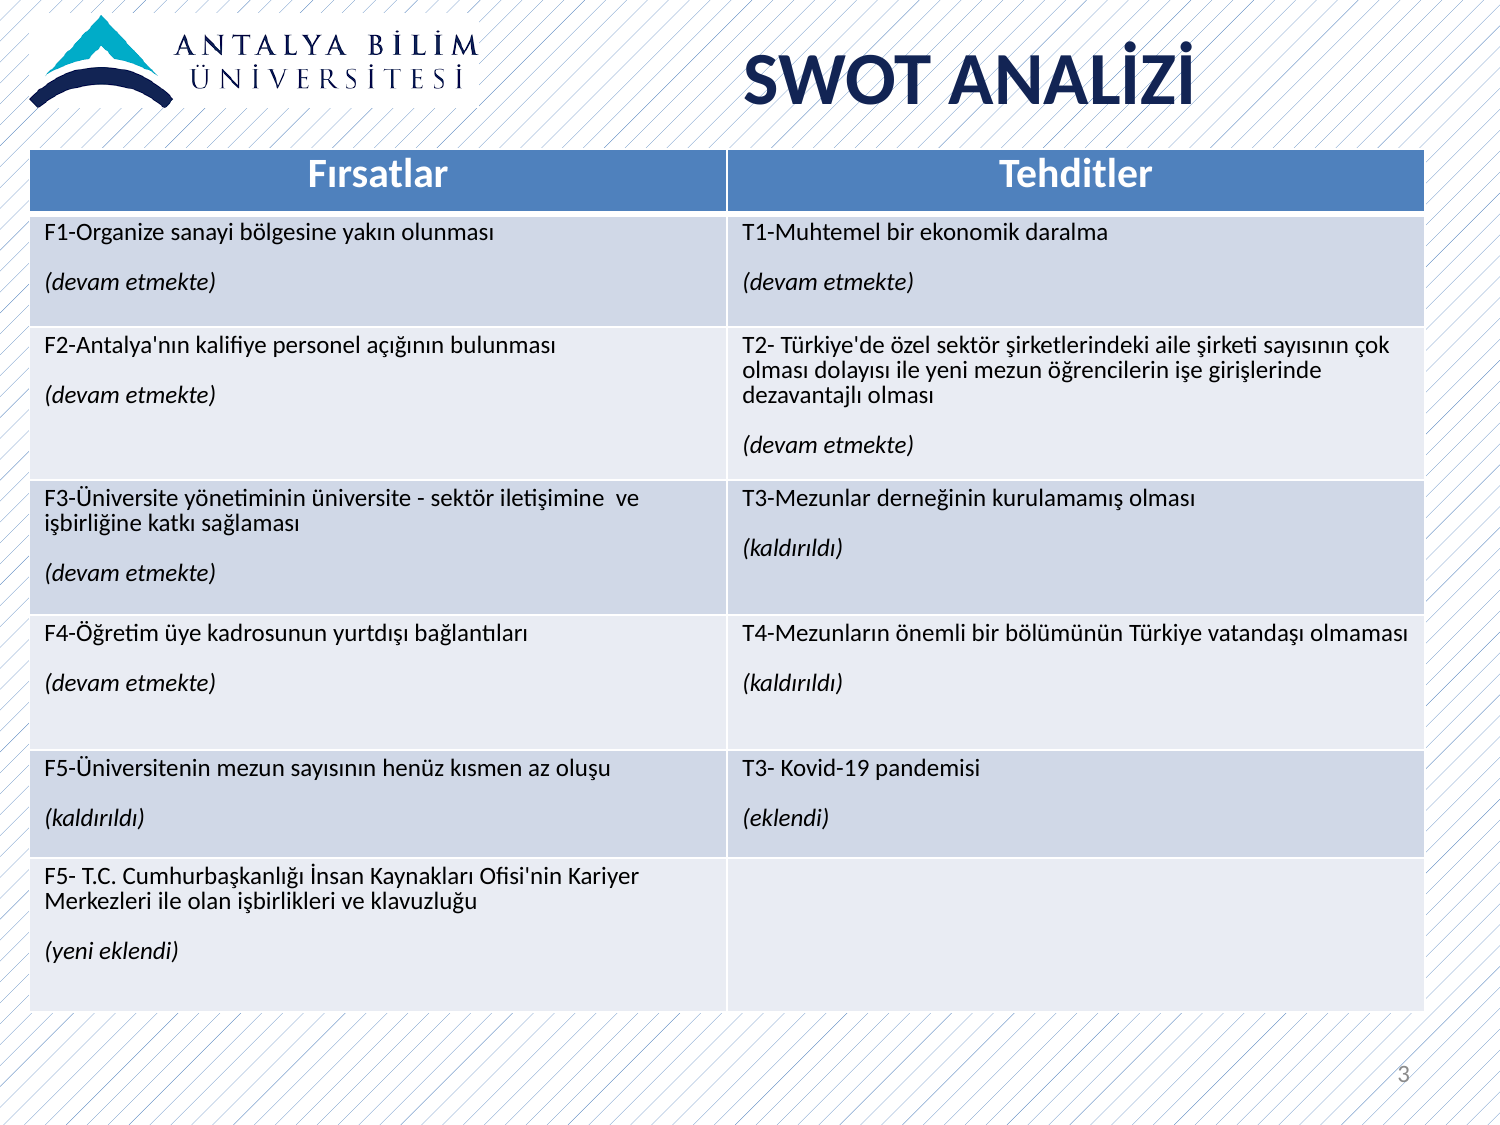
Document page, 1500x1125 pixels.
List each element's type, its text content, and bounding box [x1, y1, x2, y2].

table_cell F5- T.C. Cumhurbaşkanlığı İnsan Kaynakları Ofisi'nin Kariyer Merkezleri ile olan işbirlikleri ve klavuzluğu (yeni eklendi) [30, 859, 726, 1011]
table_cell T2- Türkiye'de özel sektör şirketlerindeki aile şirketi sayısının çok olması dolayısı ile yeni mezun öğrencilerin işe girişlerinde dezavantajlı olması (devam etmekte) [728, 328, 1424, 479]
table_cell F1-Organize sanayi bölgesine yakın olunması (devam etmekte) [30, 217, 726, 326]
table_cell T3-Mezunlar derneğinin kurulamamış olması (kaldırıldı) [728, 481, 1424, 614]
text_box SWOT ANALİZİ [584, 22, 1356, 128]
picture [29, 13, 479, 109]
table_cell T1-Muhtemel bir ekonomik daralma (devam etmekte) [728, 217, 1424, 326]
table_cell F2-Antalya'nın kalifiye personel açığının bulunması (devam etmekte) [30, 328, 726, 479]
table_cell F4-Öğretim üye kadrosunun yurtdışı bağlantıları (devam etmekte) [30, 616, 726, 749]
table_cell F5-Üniversitenin mezun sayısının henüz kısmen az oluşu (kaldırıldı) [30, 751, 726, 857]
table_header Tehditler [728, 150, 1424, 211]
table_cell [728, 859, 1424, 1011]
table_cell T3- Kovid-19 pandemisi (eklendi) [728, 751, 1424, 857]
table_header Fırsatlar [30, 150, 726, 211]
table_cell T4-Mezunların önemli bir bölümünün Türkiye vatandaşı olmaması (kaldırıldı) [728, 616, 1424, 749]
slide_number 3 [1074, 1042, 1425, 1103]
table_cell F3-Üniversite yönetiminin üniversite - sektör iletişimine ve işbirliğine katkı sağlaması (devam etmekte) [30, 481, 726, 614]
